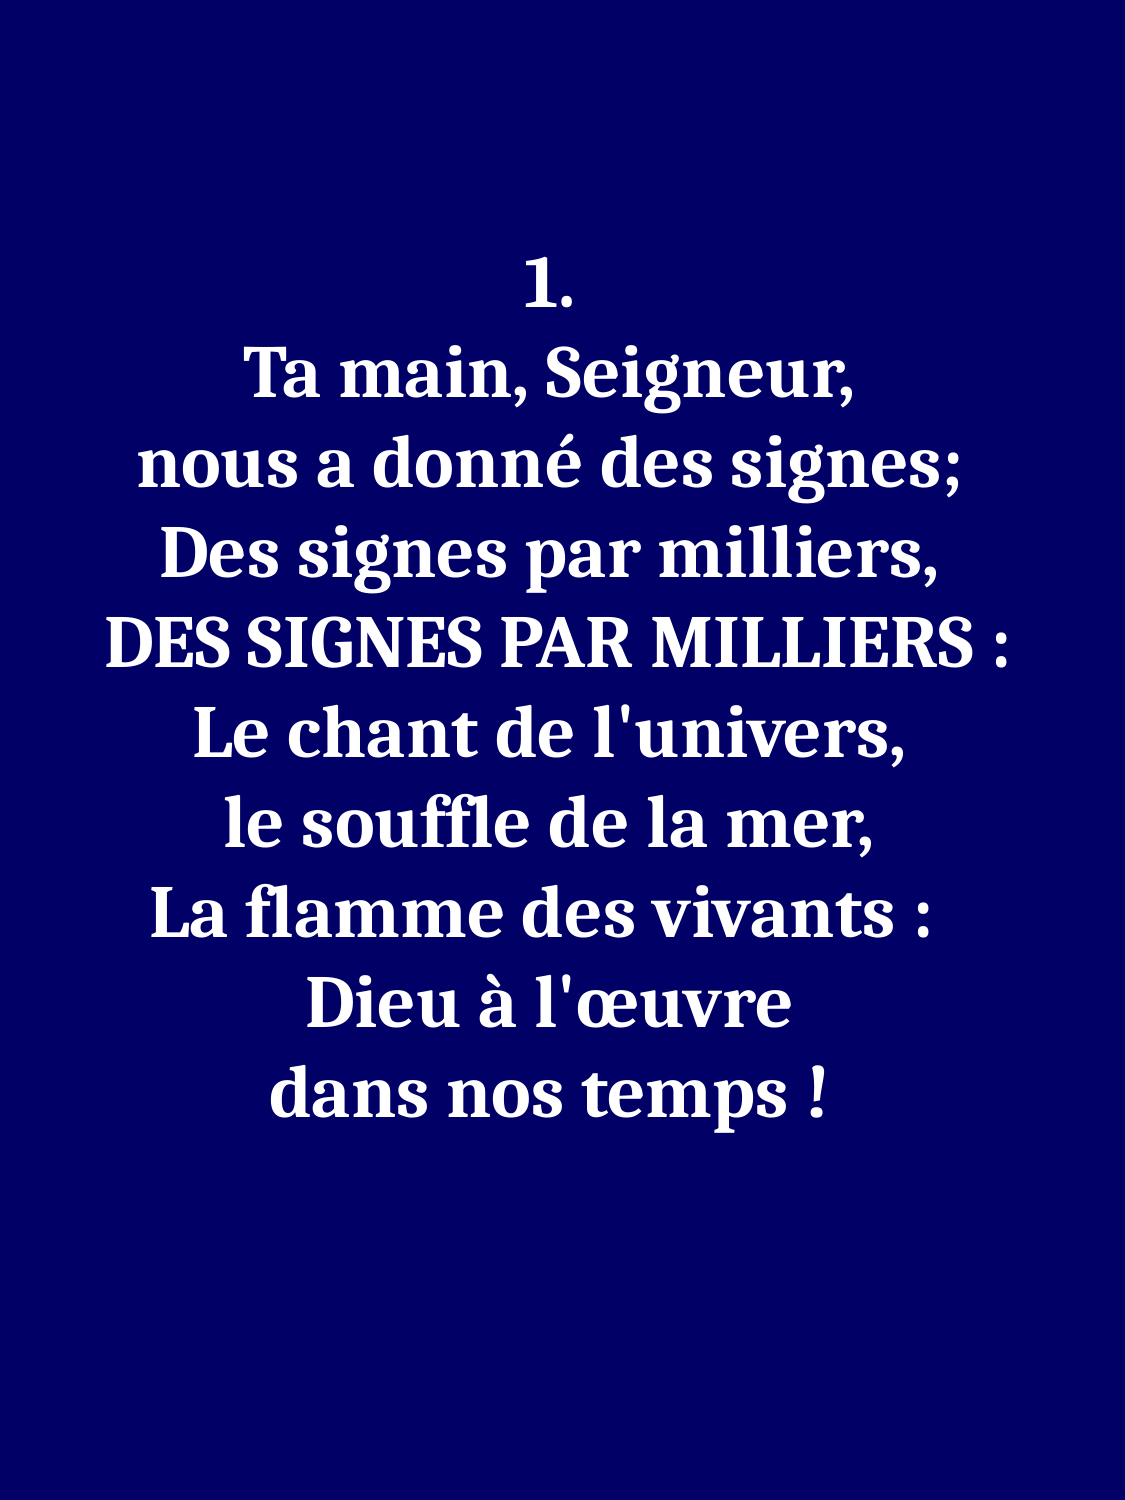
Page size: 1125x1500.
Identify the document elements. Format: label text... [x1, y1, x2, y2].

text_box 1. Ta main, Seigneur, nous a donné des signes; Des signes par milliers, DES SIGNES PAR MILLIERS : Le chant de l'univers, le souffle de la mer, La flamme des vivants : Dieu à l'œuvre dans nos temps ! [0, 224, 1125, 1320]
